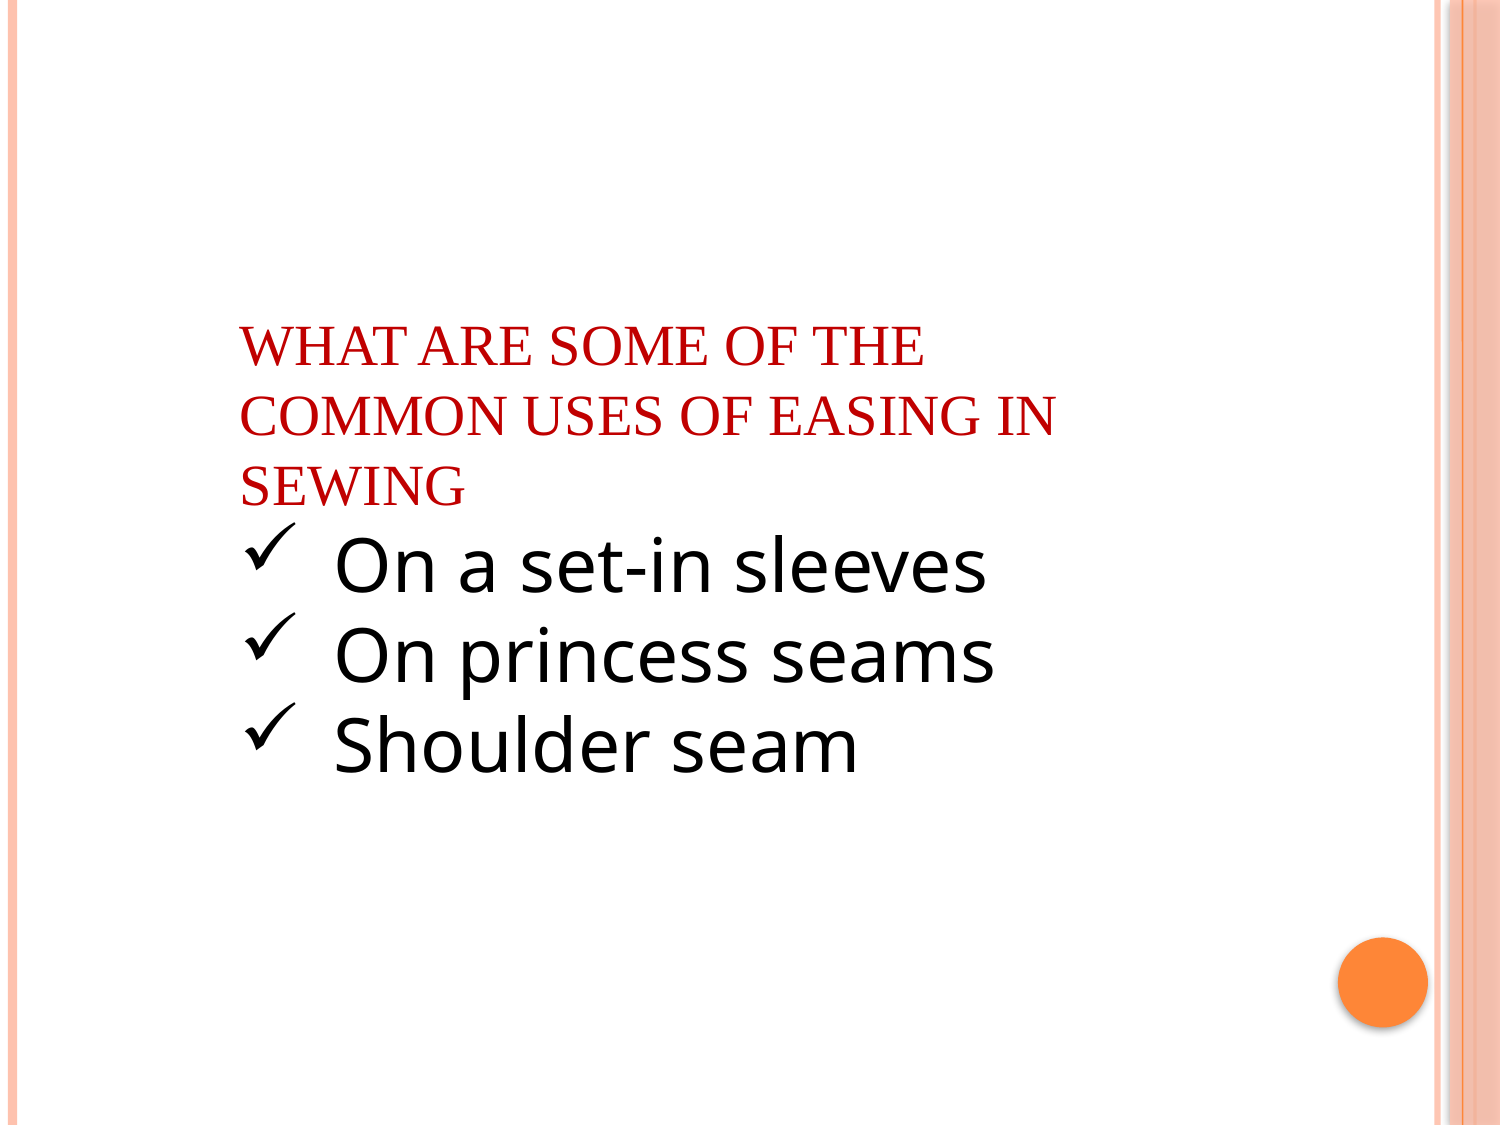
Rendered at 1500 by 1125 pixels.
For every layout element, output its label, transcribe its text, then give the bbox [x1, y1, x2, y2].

text_box WHAT ARE SOME OF THE COMMON USES OF EASING IN SEWING On a set-in sleeves On princess seams Shoulder seam [224, 299, 1125, 795]
